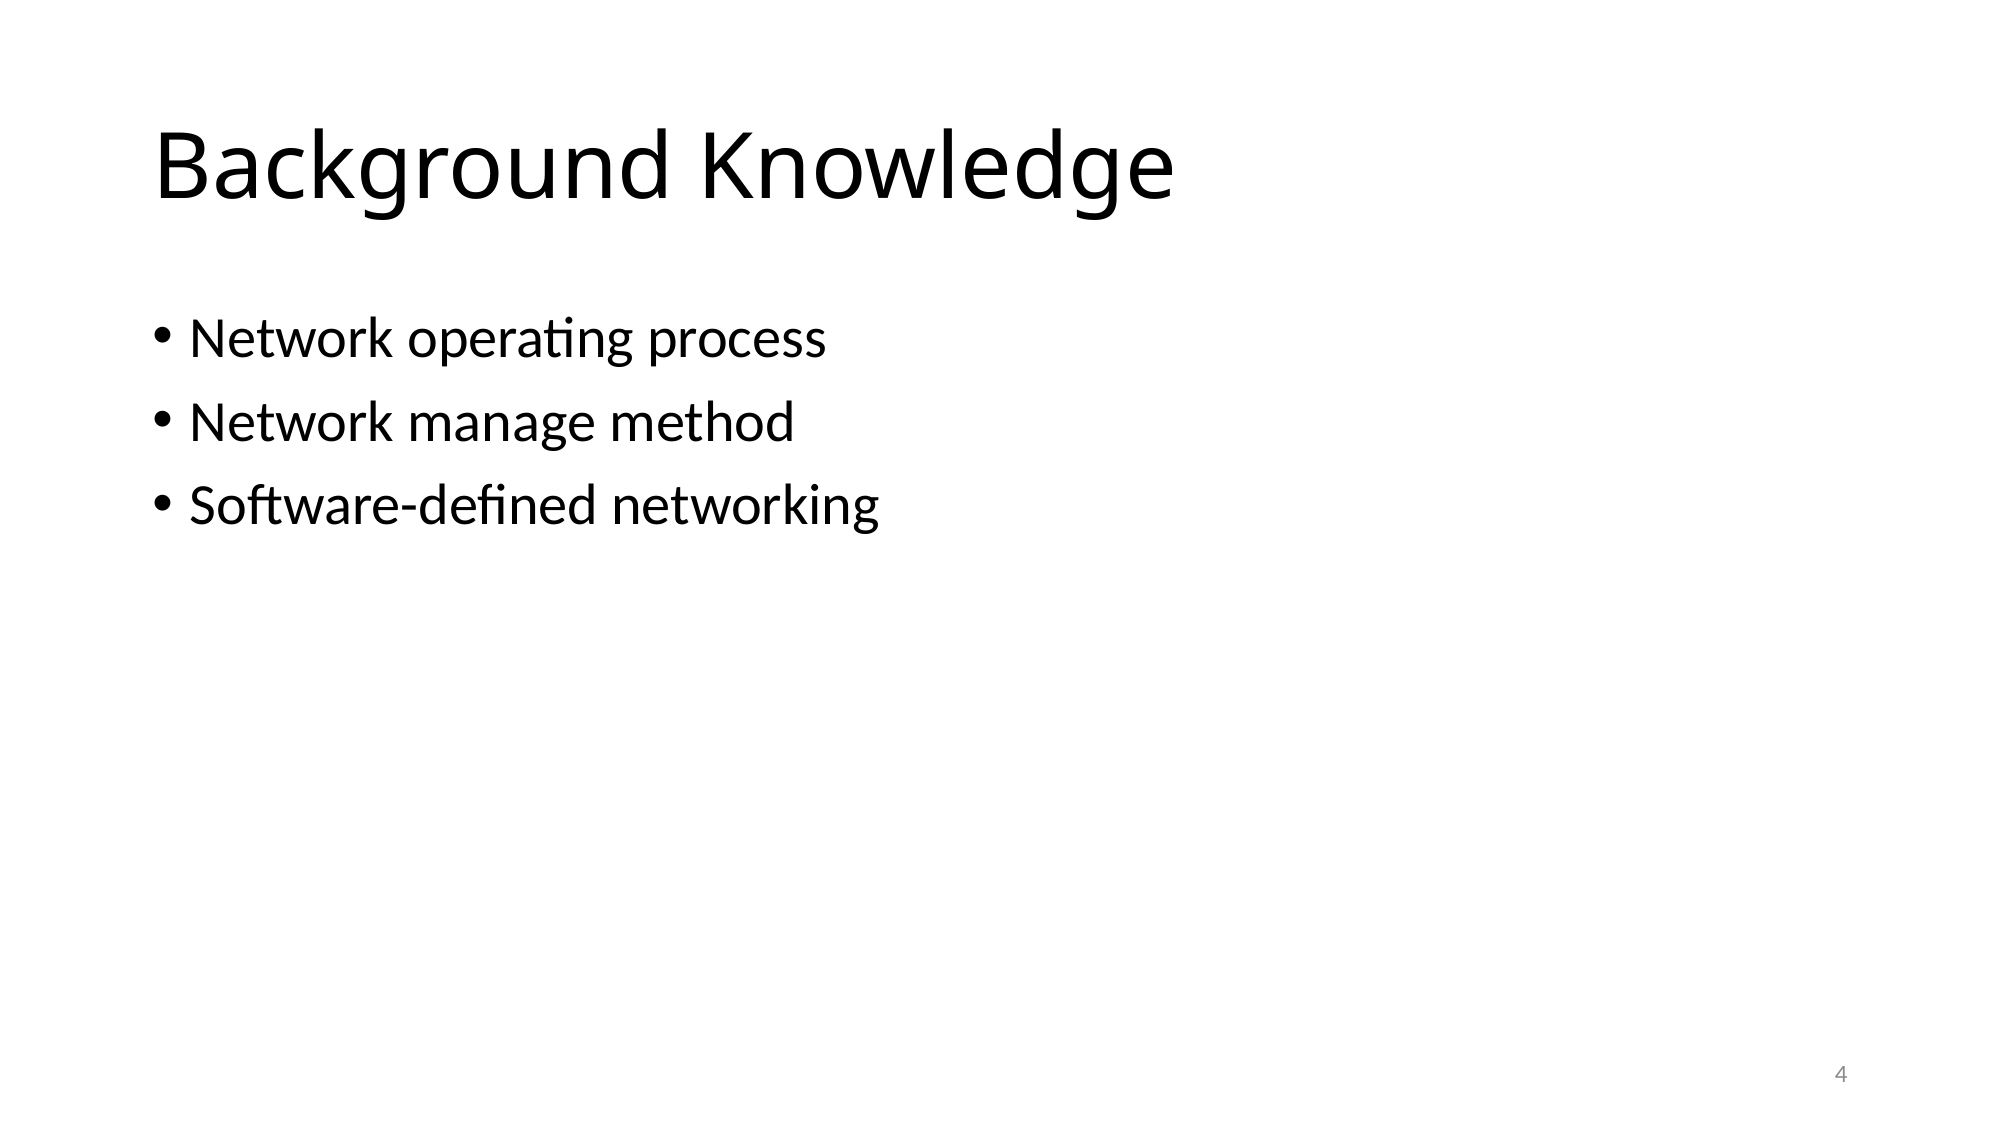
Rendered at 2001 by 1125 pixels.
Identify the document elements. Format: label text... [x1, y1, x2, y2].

slide_number 4 [1412, 1042, 1863, 1103]
title Background Knowledge [137, 59, 1863, 278]
list Network operating process Network manage method Software-defined networking [137, 299, 1863, 1014]
